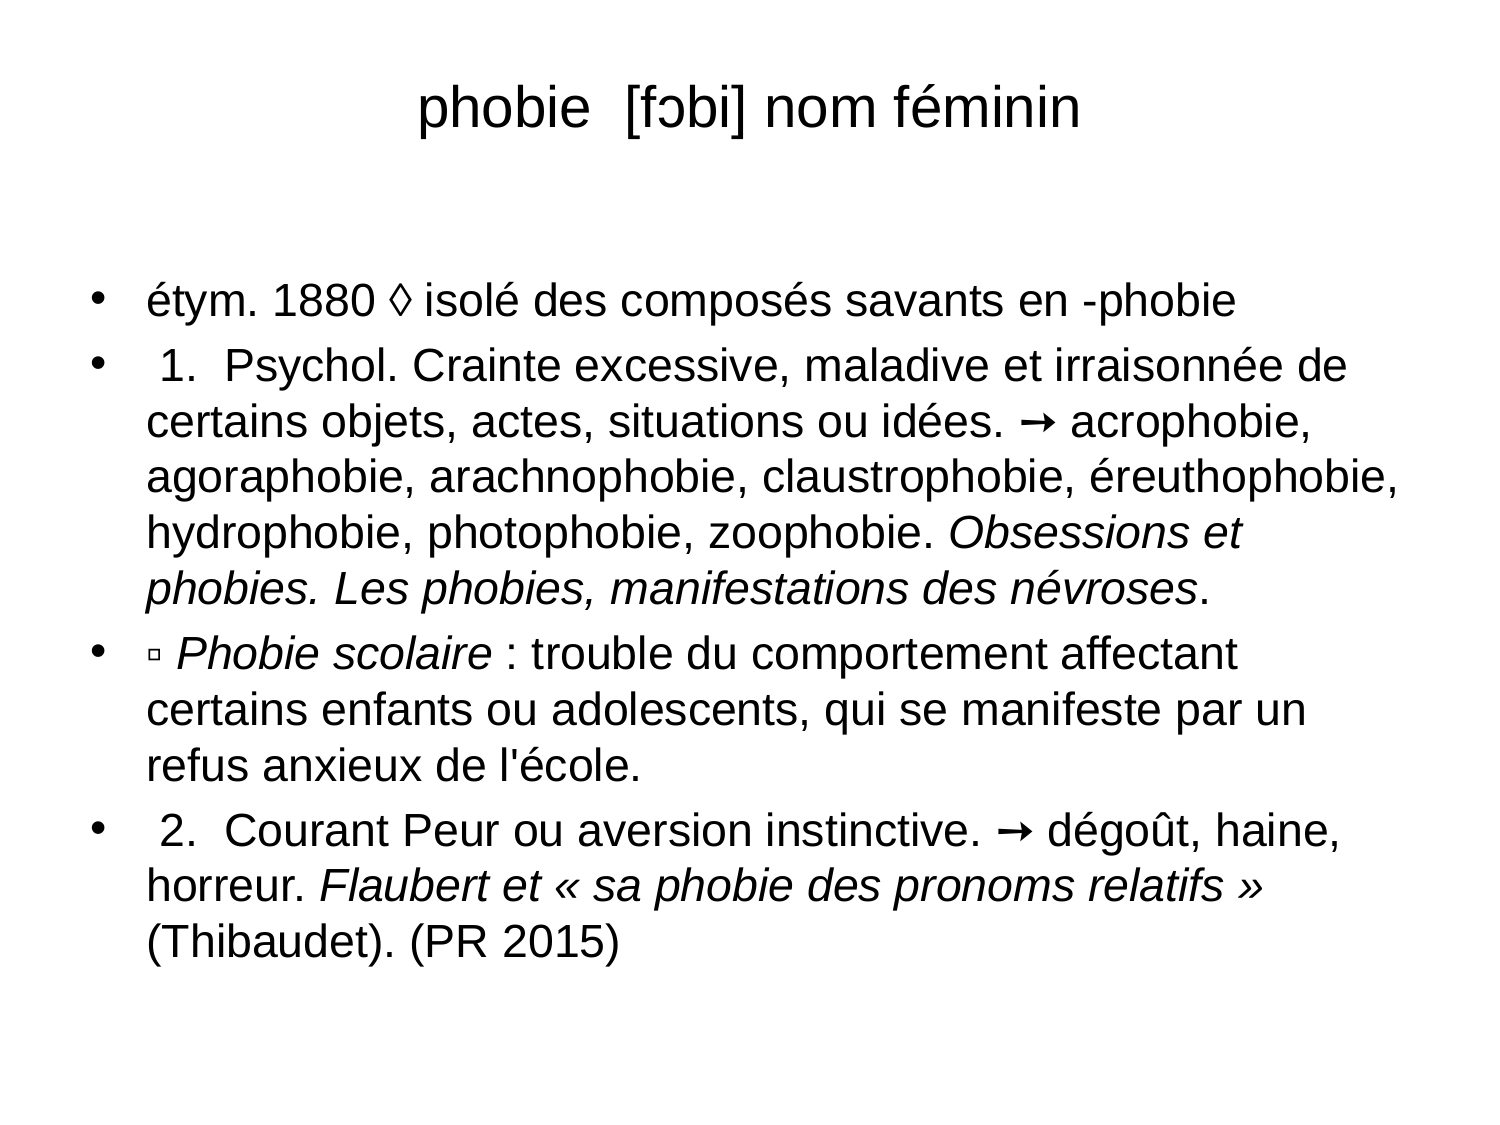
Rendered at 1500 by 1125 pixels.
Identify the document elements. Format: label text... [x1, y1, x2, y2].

title phobie [fɔbi] nom féminin [75, 45, 1425, 233]
list étym. 1880 ◊ isolé des composés savants en -phobie 1. Psychol. Crainte excessive, maladive et irraisonnée de certains objets, actes, situations ou idées. ➙ acrophobie, agoraphobie, arachnophobie, claustrophobie, éreuthophobie, hydrophobie, photophobie, zoophobie. Obsessions et phobies. Les phobies, manifestations des névroses. ▫ Phobie scolaire : trouble du comportement affectant certains enfants ou adolescents, qui se manifeste par un refus anxieux de l'école. 2. Courant Peur ou aversion instinctive. ➙ dégoût, haine, horreur. Flaubert et « sa phobie des pronoms relatifs » (Thibaudet). (PR 2015) [75, 262, 1425, 1005]
